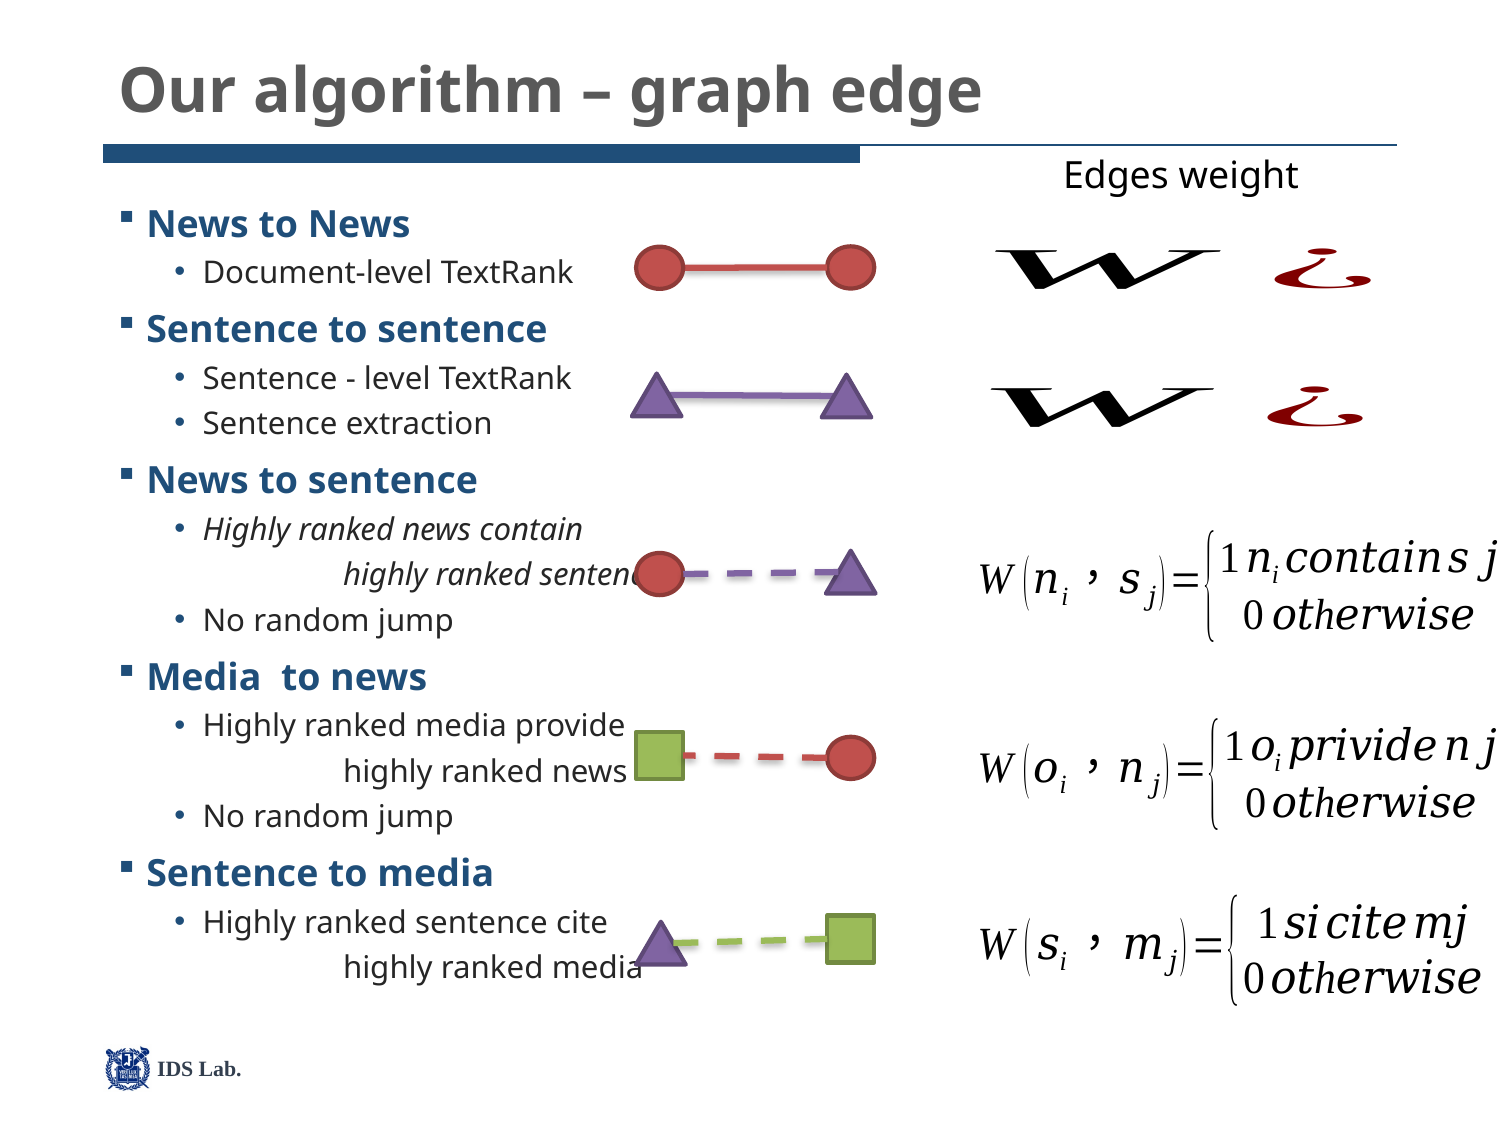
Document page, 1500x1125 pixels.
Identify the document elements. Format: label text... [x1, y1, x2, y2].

text_box [631, 373, 682, 417]
text_box [636, 246, 684, 289]
text_box Edges weight [1048, 143, 1314, 204]
text_box [827, 915, 875, 963]
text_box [673, 938, 828, 944]
text_box [636, 921, 686, 965]
text_box [825, 550, 876, 594]
text_box [827, 246, 875, 289]
text_box [827, 736, 875, 779]
list News to News Document-level TextRank Sentence to sentence Sentence - level TextRank Sentence extraction News to sentence Highly ranked news contain highly ranked sentence No random jump Media to news Highly ranked media provide highly ranked news No random jump Sentence to media Highly ranked sentence cite highly ranked media [103, 192, 1397, 1014]
text_box [636, 552, 683, 596]
title Our algorithm – graph edge [103, 41, 1397, 143]
text_box [636, 731, 684, 779]
text_box [821, 374, 872, 418]
picture [103, 1044, 152, 1092]
